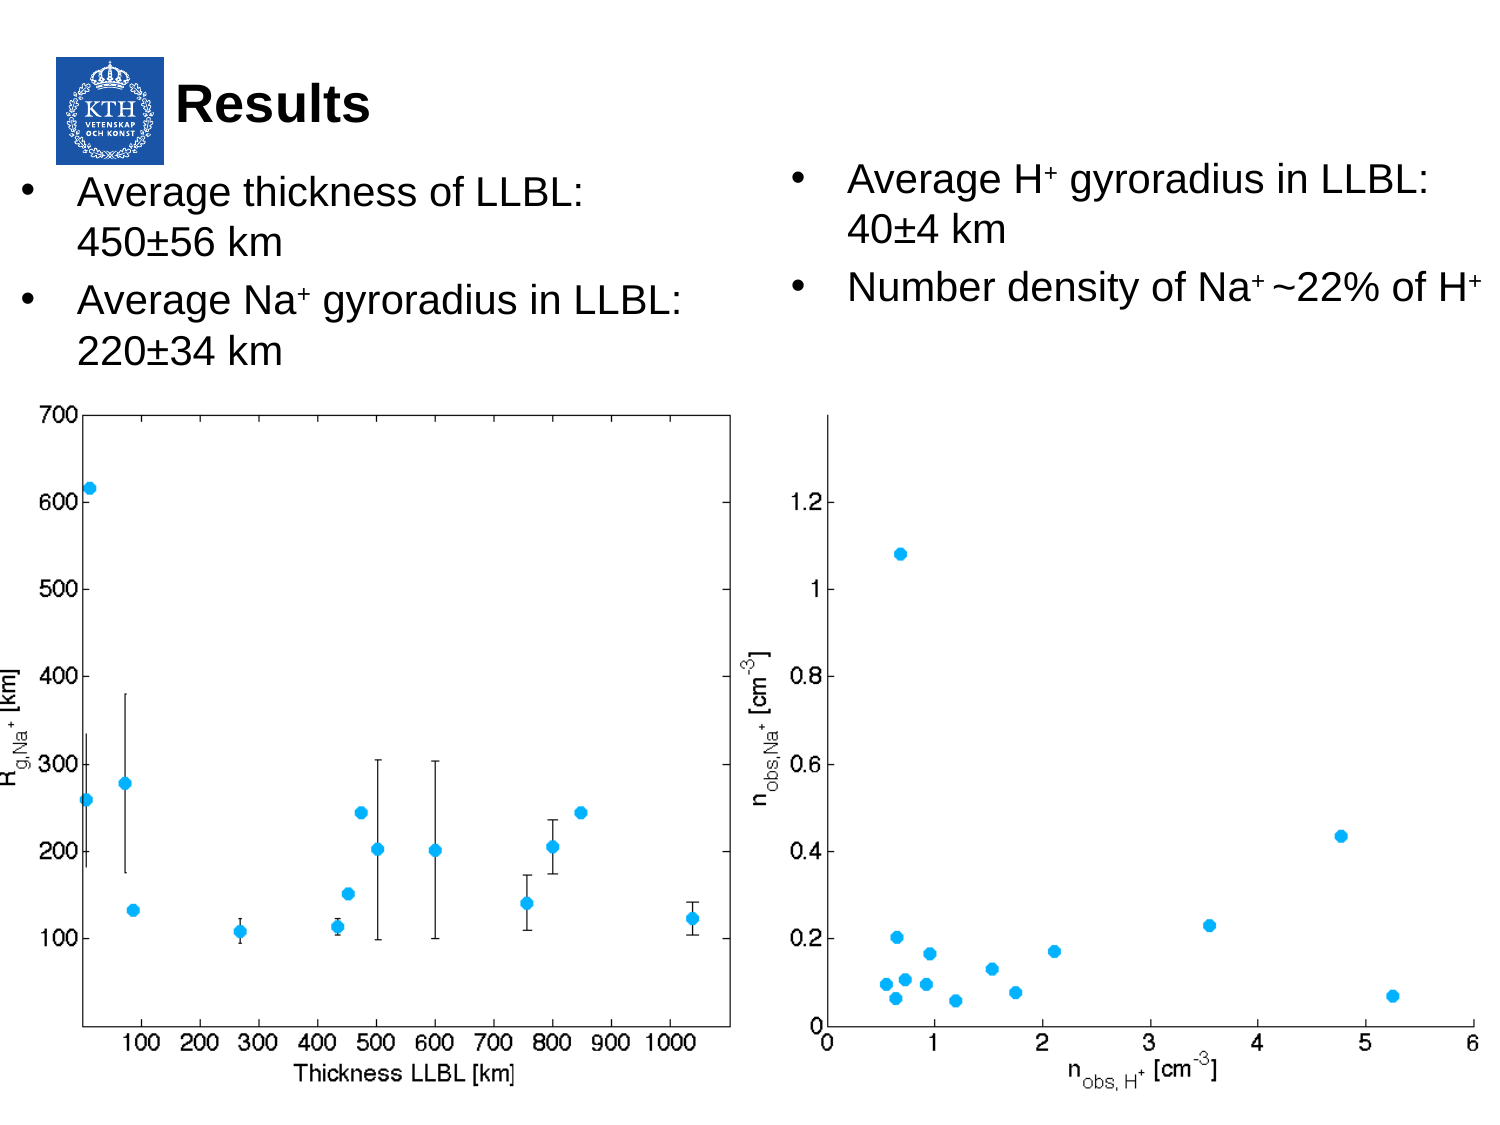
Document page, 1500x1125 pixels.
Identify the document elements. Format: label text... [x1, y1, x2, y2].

text_box Average H+ gyroradius in LLBL: 40±4 km Number density of Na+ ~22% of H+ [790, 151, 1500, 361]
list Average thickness of LLBL: 450±56 km Average Na+ gyroradius in LLBL: 220±34 km [20, 164, 730, 361]
title Results [175, 48, 1314, 133]
picture [0, 362, 1500, 1125]
